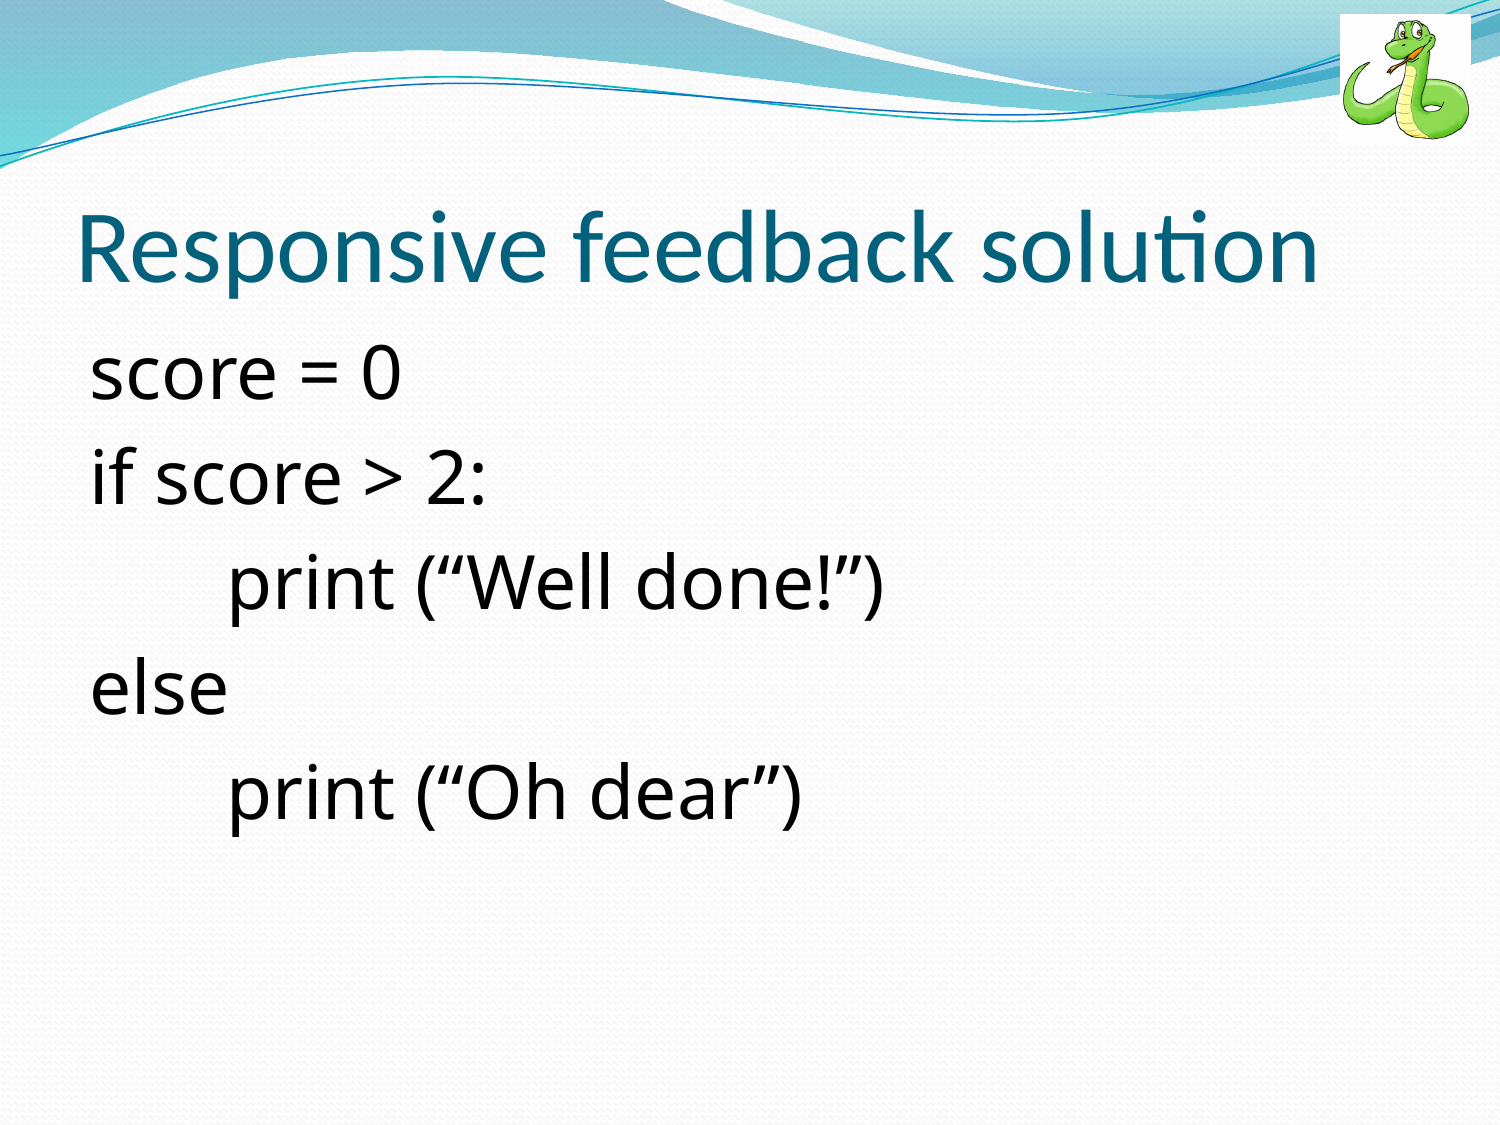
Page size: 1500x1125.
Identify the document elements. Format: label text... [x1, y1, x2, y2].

picture [1340, 14, 1471, 144]
title Responsive feedback solution [75, 115, 1425, 303]
list score = 0 if score > 2: print (“Well done!”) else print (“Oh dear”) [75, 317, 1425, 1038]
